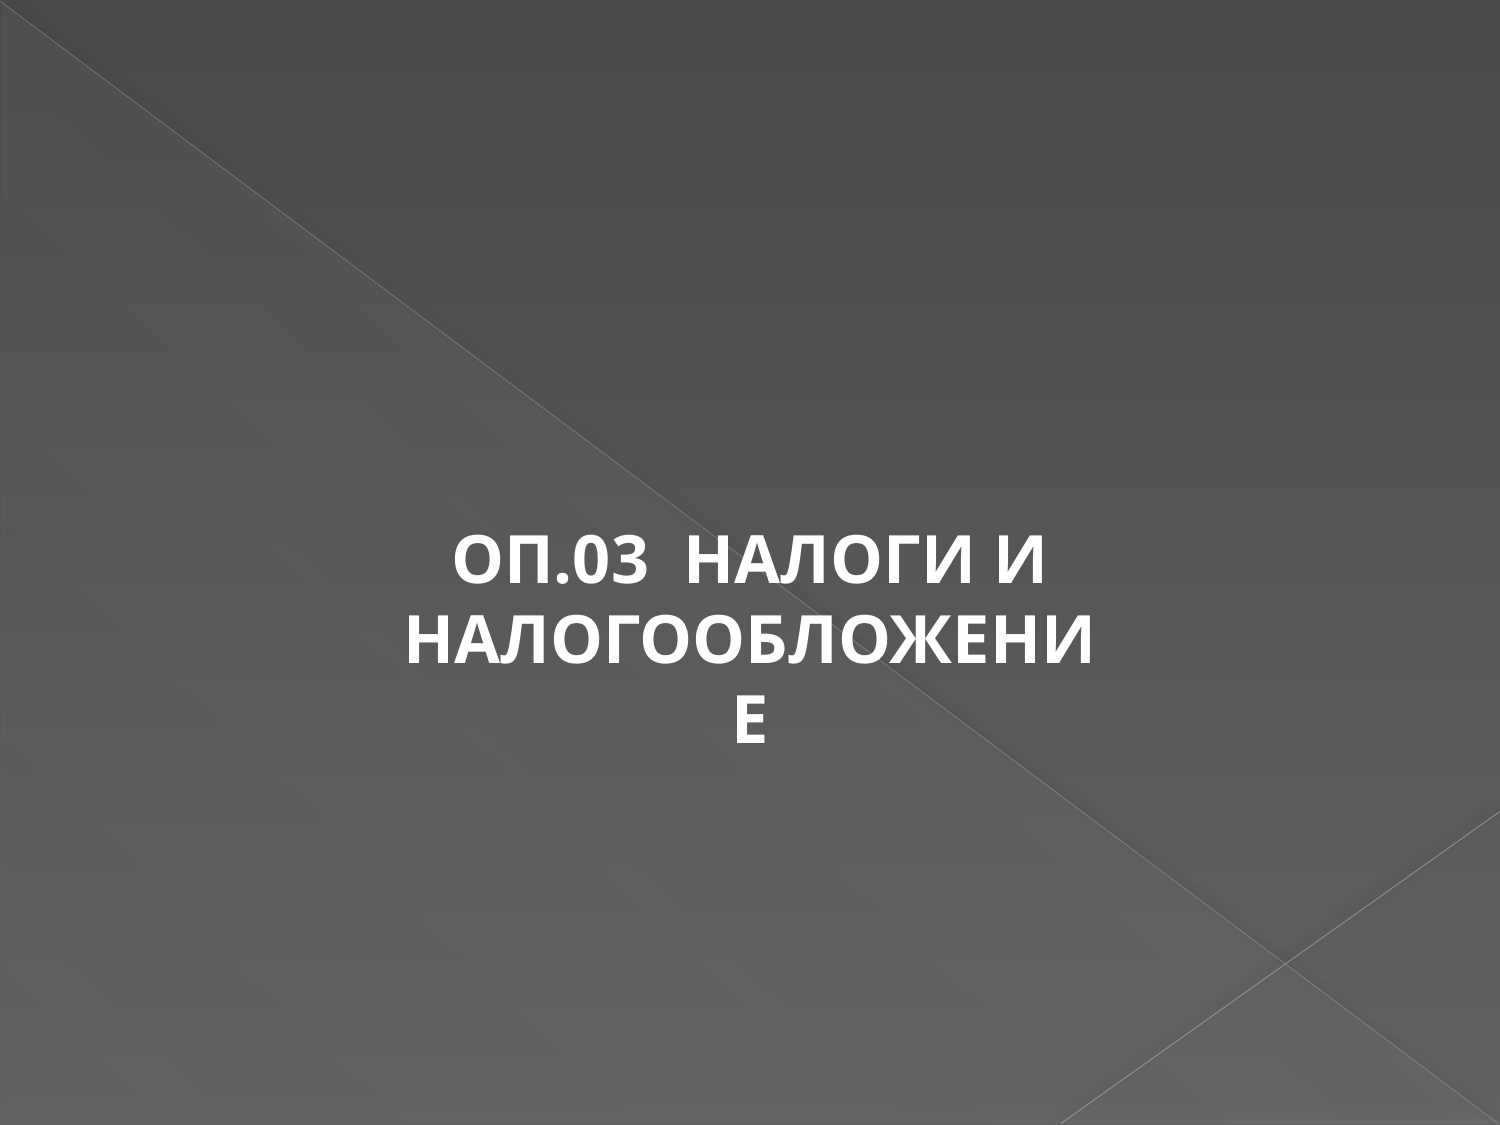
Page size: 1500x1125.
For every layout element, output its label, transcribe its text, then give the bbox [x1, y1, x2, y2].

text_box ОП.03 НАЛОГИ И НАЛОГООБЛОЖЕНИЕ [374, 509, 1125, 764]
